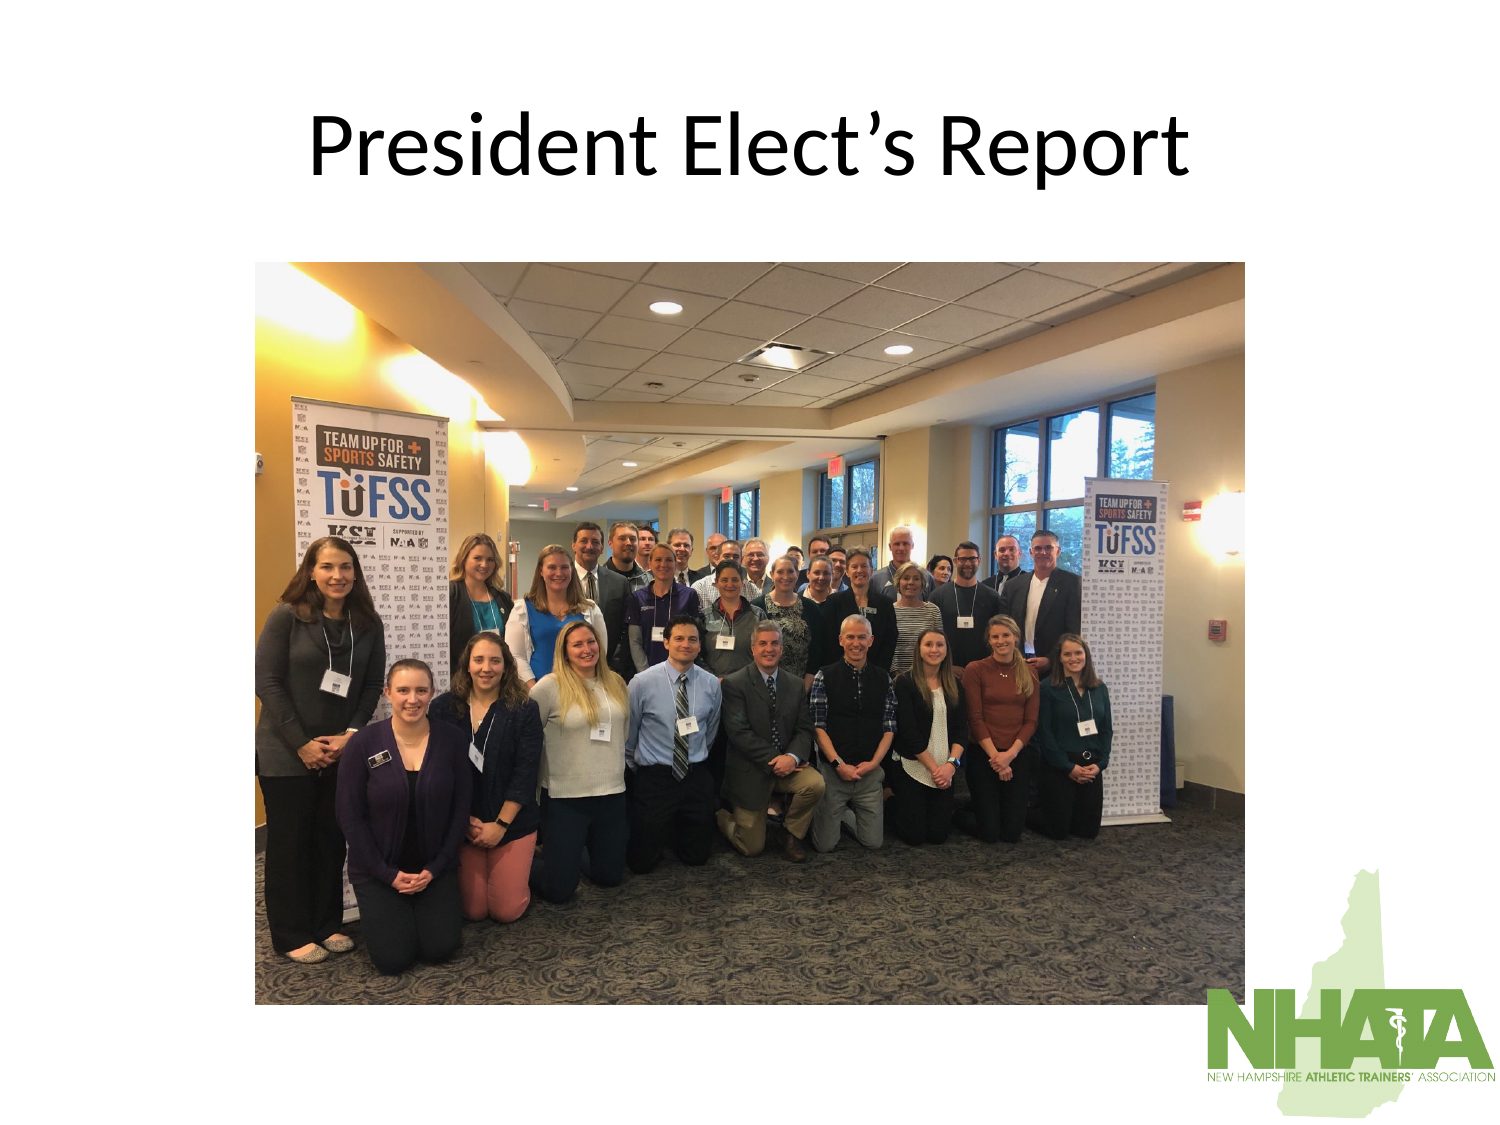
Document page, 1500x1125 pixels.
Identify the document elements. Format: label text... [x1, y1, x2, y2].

picture [1198, 861, 1500, 1125]
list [254, 262, 1246, 1006]
title President Elect’s Report [75, 45, 1425, 233]
